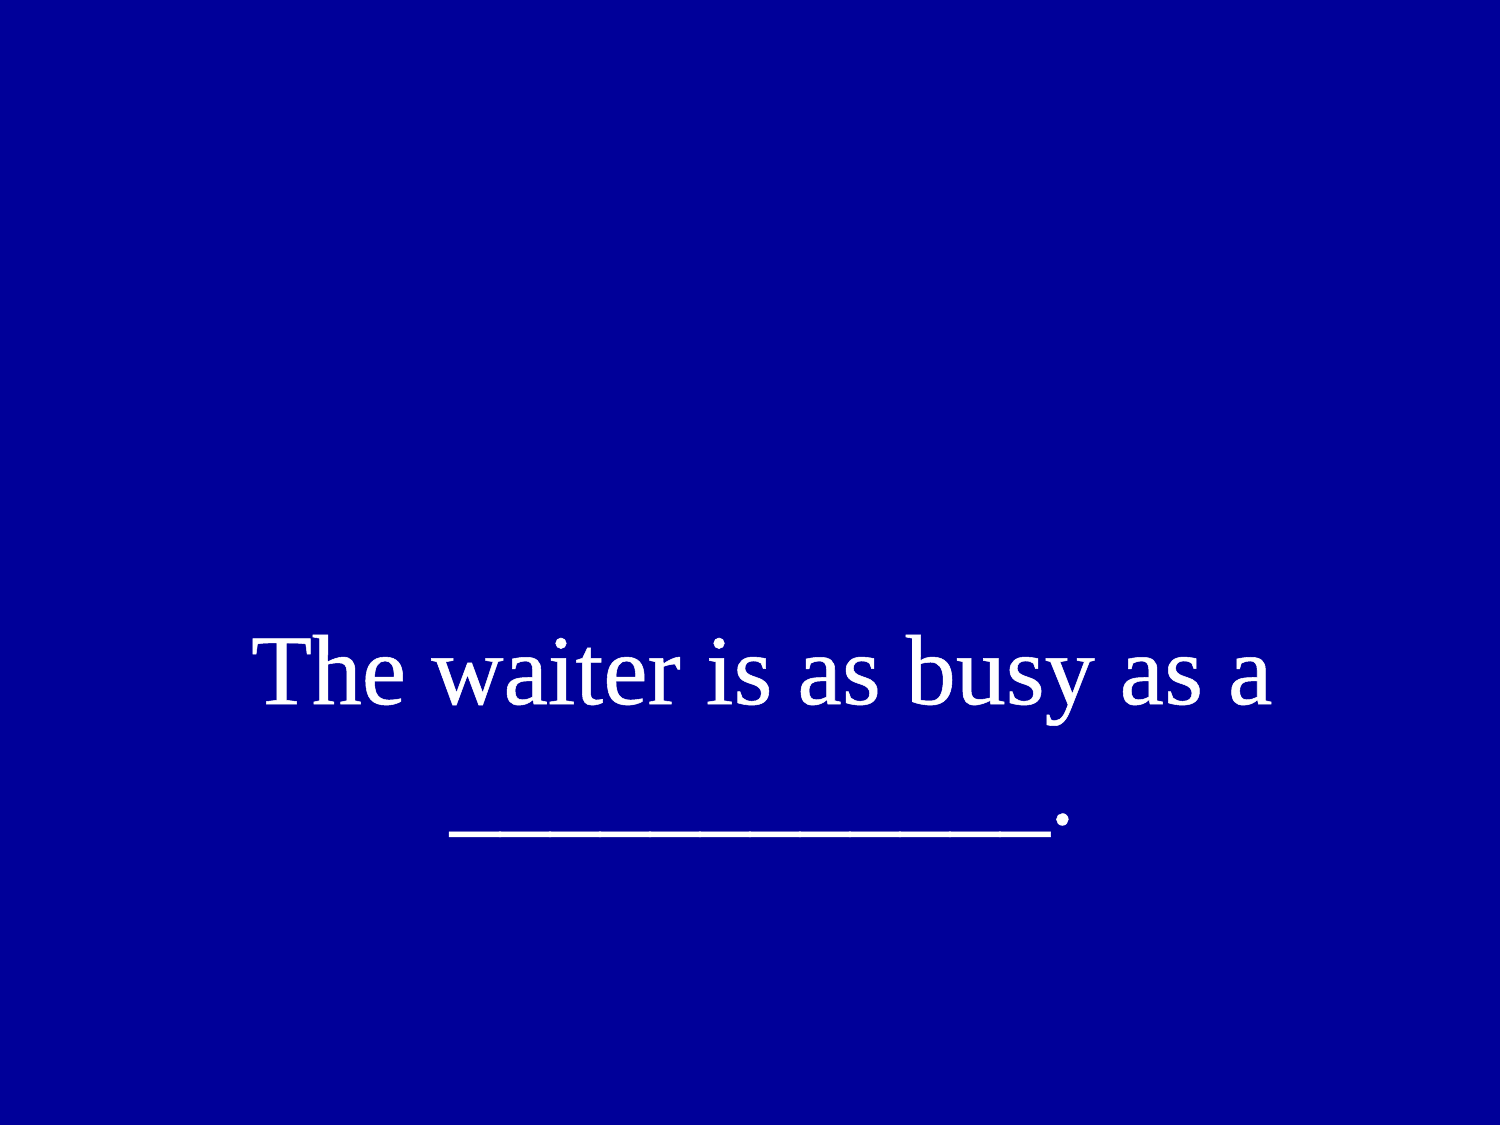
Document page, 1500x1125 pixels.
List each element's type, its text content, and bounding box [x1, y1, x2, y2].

text_box The waiter is as busy as a ____________. [112, 236, 1413, 852]
